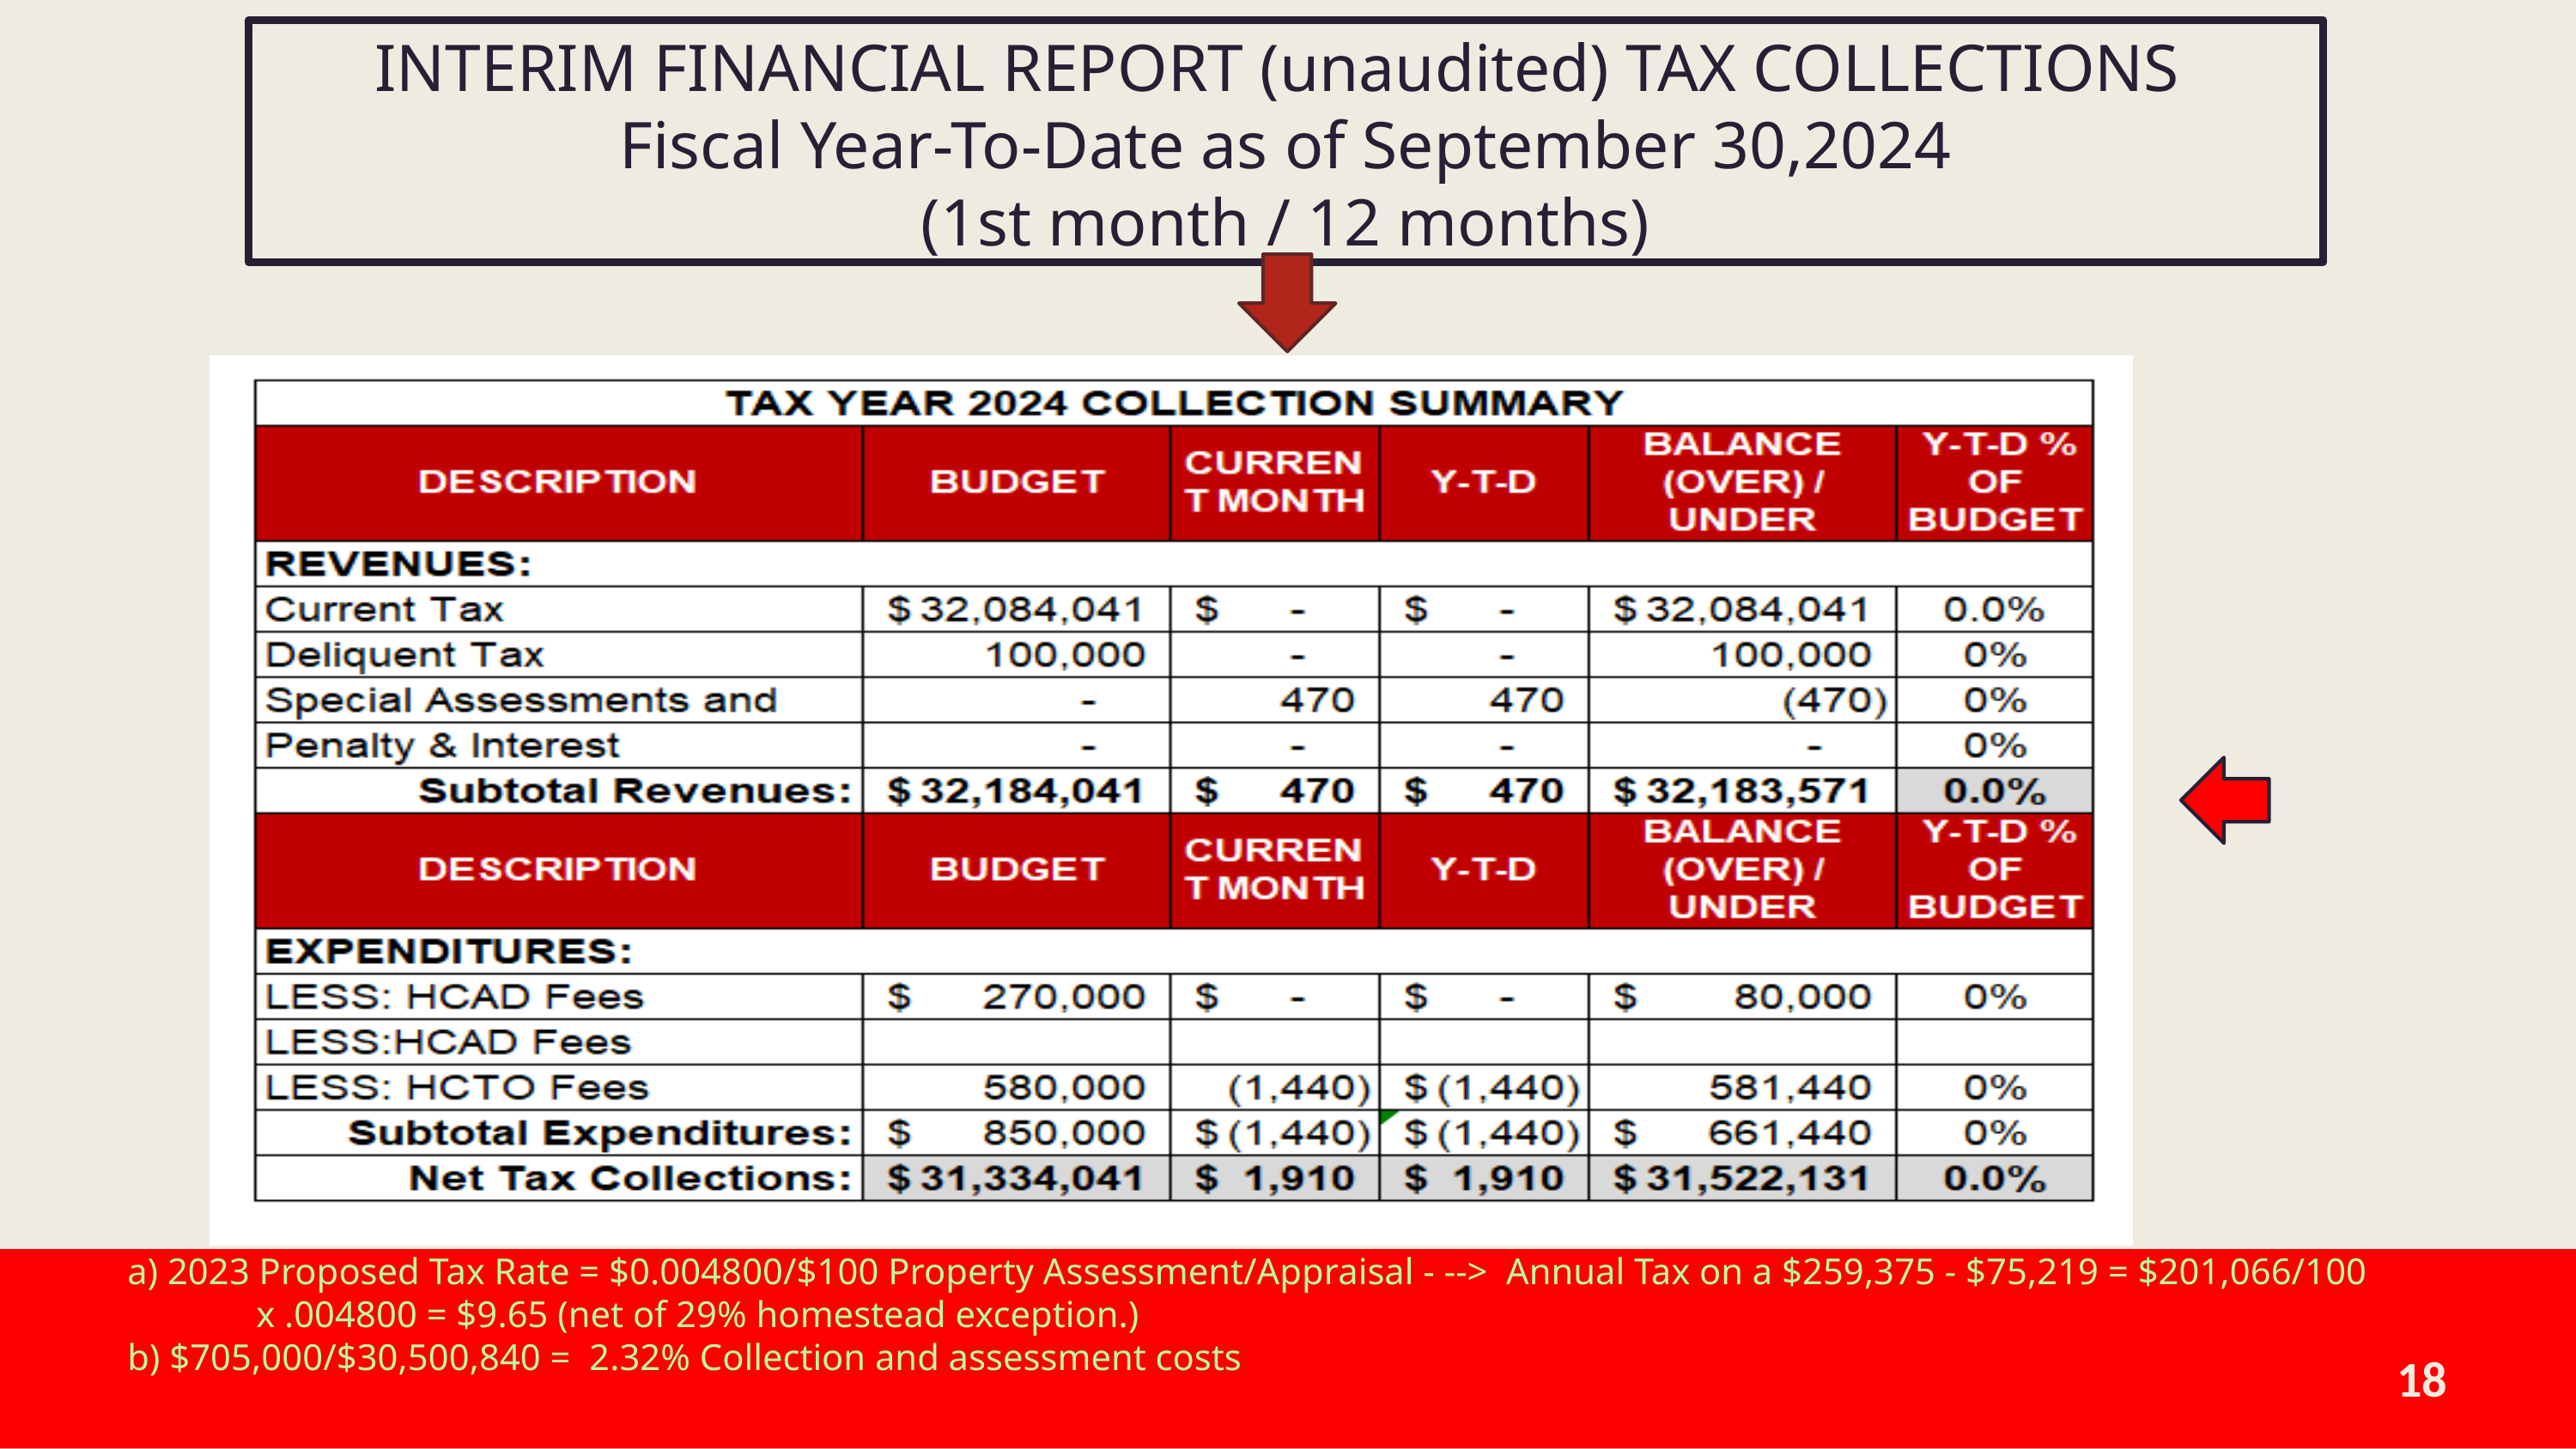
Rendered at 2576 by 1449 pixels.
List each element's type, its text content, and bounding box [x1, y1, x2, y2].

text_box [135, 0, 2576, 1249]
text_box [2178, 755, 2271, 846]
picture [210, 355, 2133, 1246]
text_box INTERIM FINANCIAL REPORT (unaudited) TAX COLLECTIONS Fiscal Year-To-Date as of September 30,2024 (1st month / 12 months) [248, 20, 2324, 263]
text_box a) 2023 Proposed Tax Rate = $0.004800/$100 Property Assessment/Appraisal - --> Annual Tax on a $259,375 - $75,219 = $201,066/100 x .004800 = $9.65 (net of 29% homestead exception.) b) $705,000/$30,500,840 = 2.32% Collection and assessment costs [0, 1249, 2576, 1449]
text_box [1237, 252, 1338, 352]
slide_number 18 [2393, 1347, 2447, 1409]
